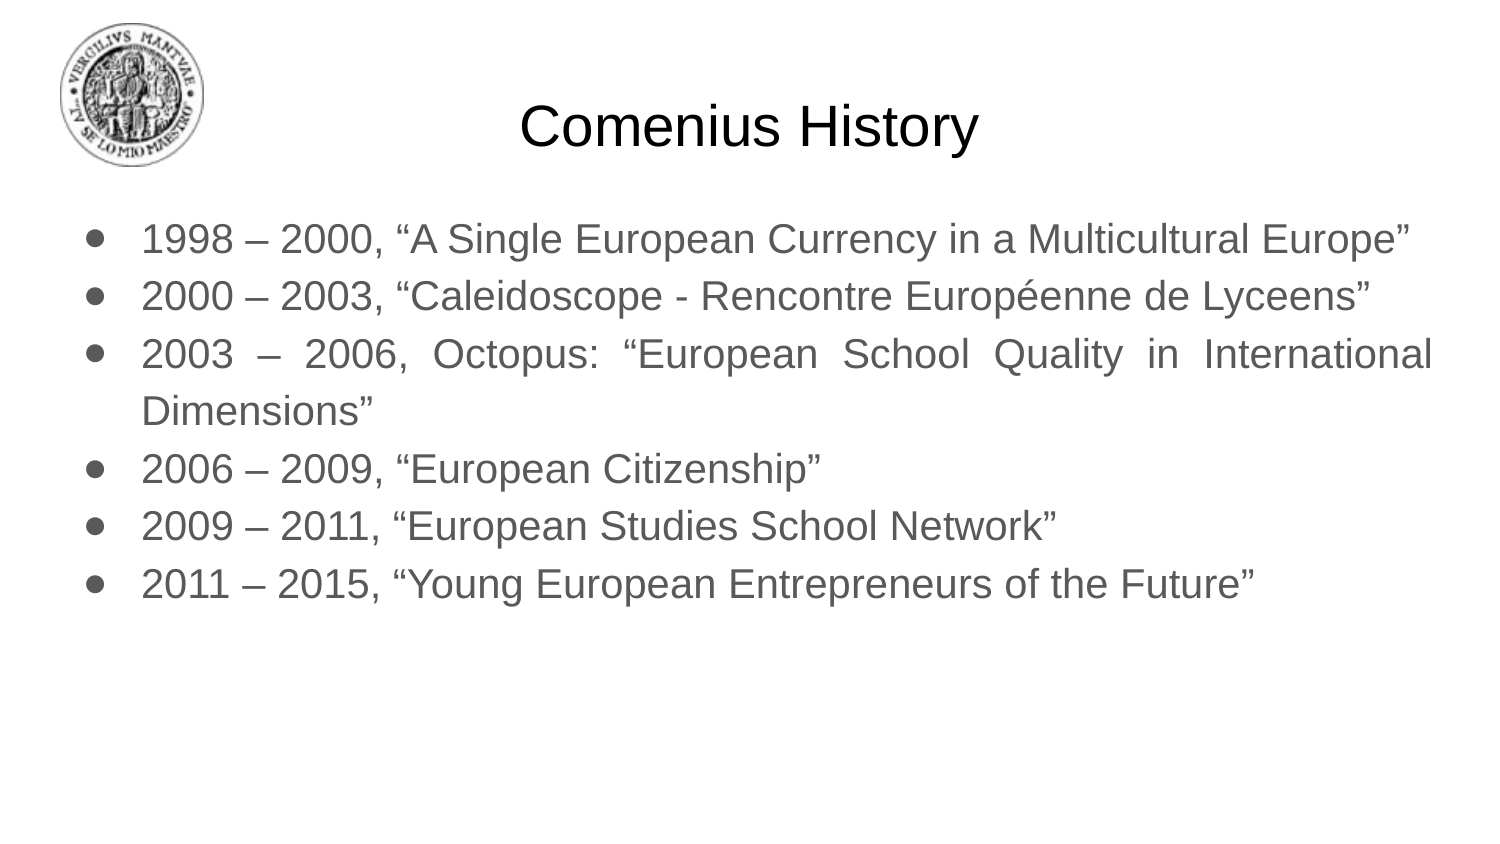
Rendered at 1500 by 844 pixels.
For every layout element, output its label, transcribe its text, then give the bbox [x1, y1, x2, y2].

picture [59, 22, 204, 168]
title Comenius History [51, 72, 1449, 178]
list 1998 – 2000, “A Single European Currency in a Multicultural Europe” 2000 – 2003, “Caleidoscope - Rencontre Européenne de Lyceens” 2003 – 2006, Octopus: “European School Quality in International Dimensions” 2006 – 2009, “European Citizenship” 2009 – 2011, “European Studies School Network” 2011 – 2015, “Young European Entrepreneurs of the Future” [51, 189, 1449, 750]
